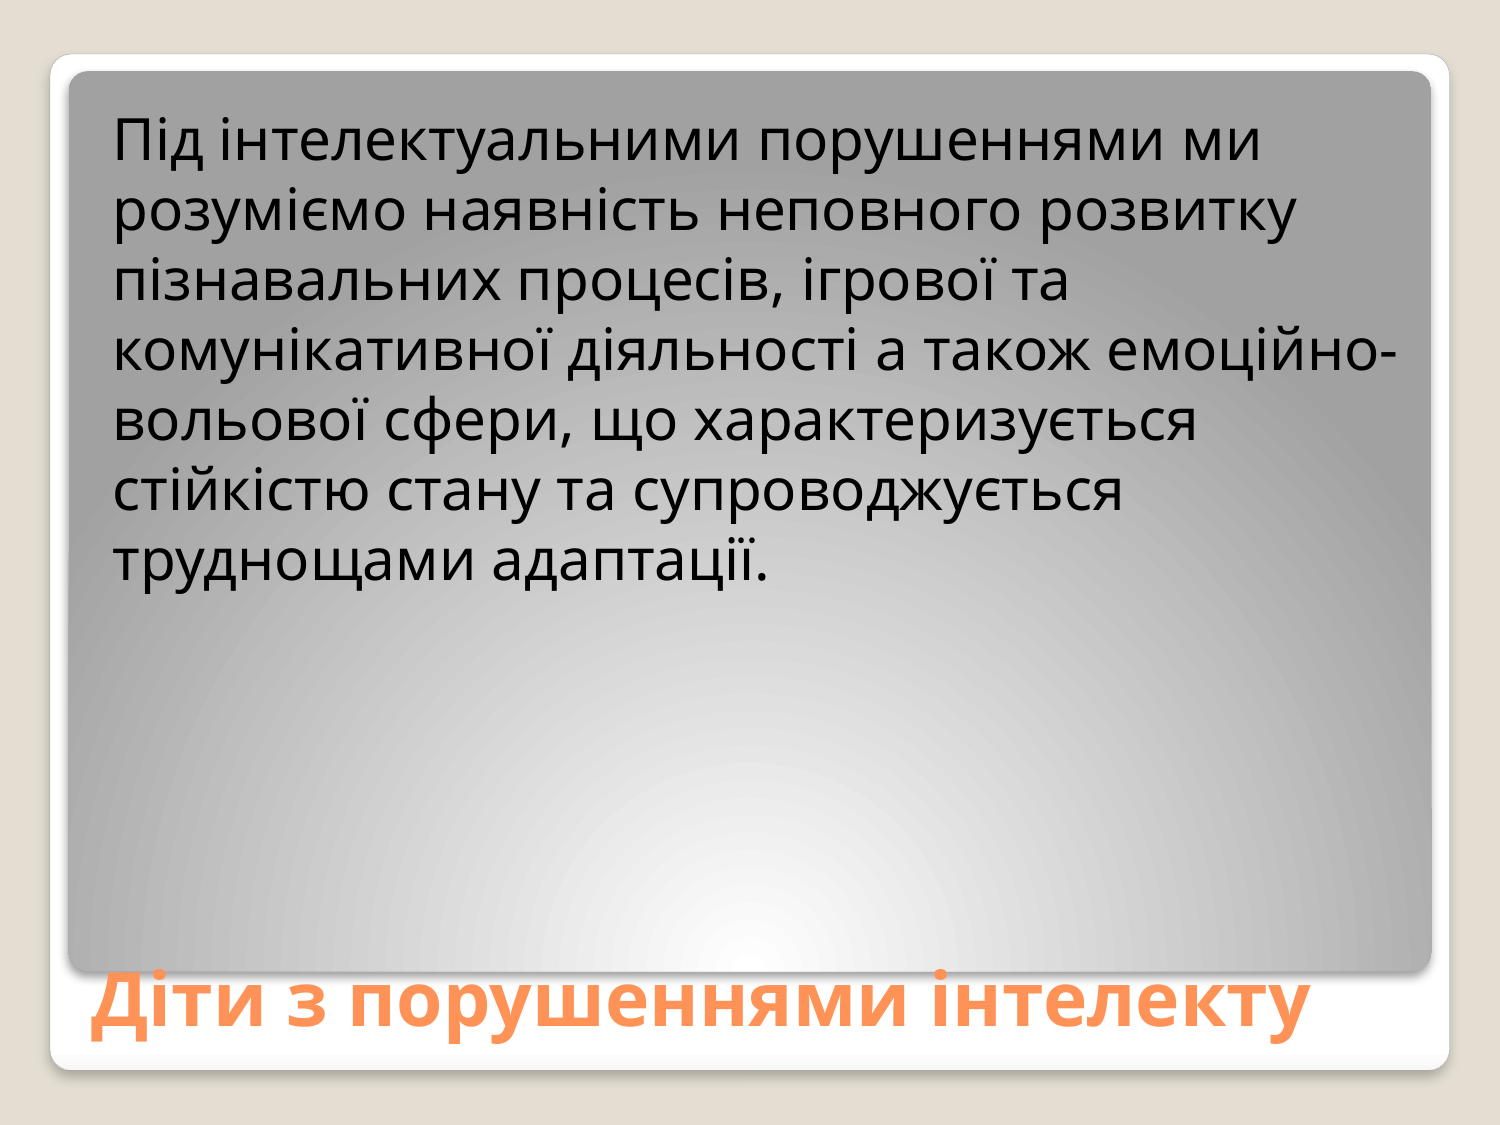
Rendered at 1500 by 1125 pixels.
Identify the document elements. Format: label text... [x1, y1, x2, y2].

list Під інтелектуальними порушеннями ми розуміємо наявність неповного розвитку пізнавальних процесів, ігрової та комунікативної діяльності а також емоційно-вольової сфери, що характеризується стійкістю стану та супроводжується труднощами адаптації. [82, 86, 1425, 799]
title Діти з порушеннями інтелекту [76, 916, 1420, 1049]
